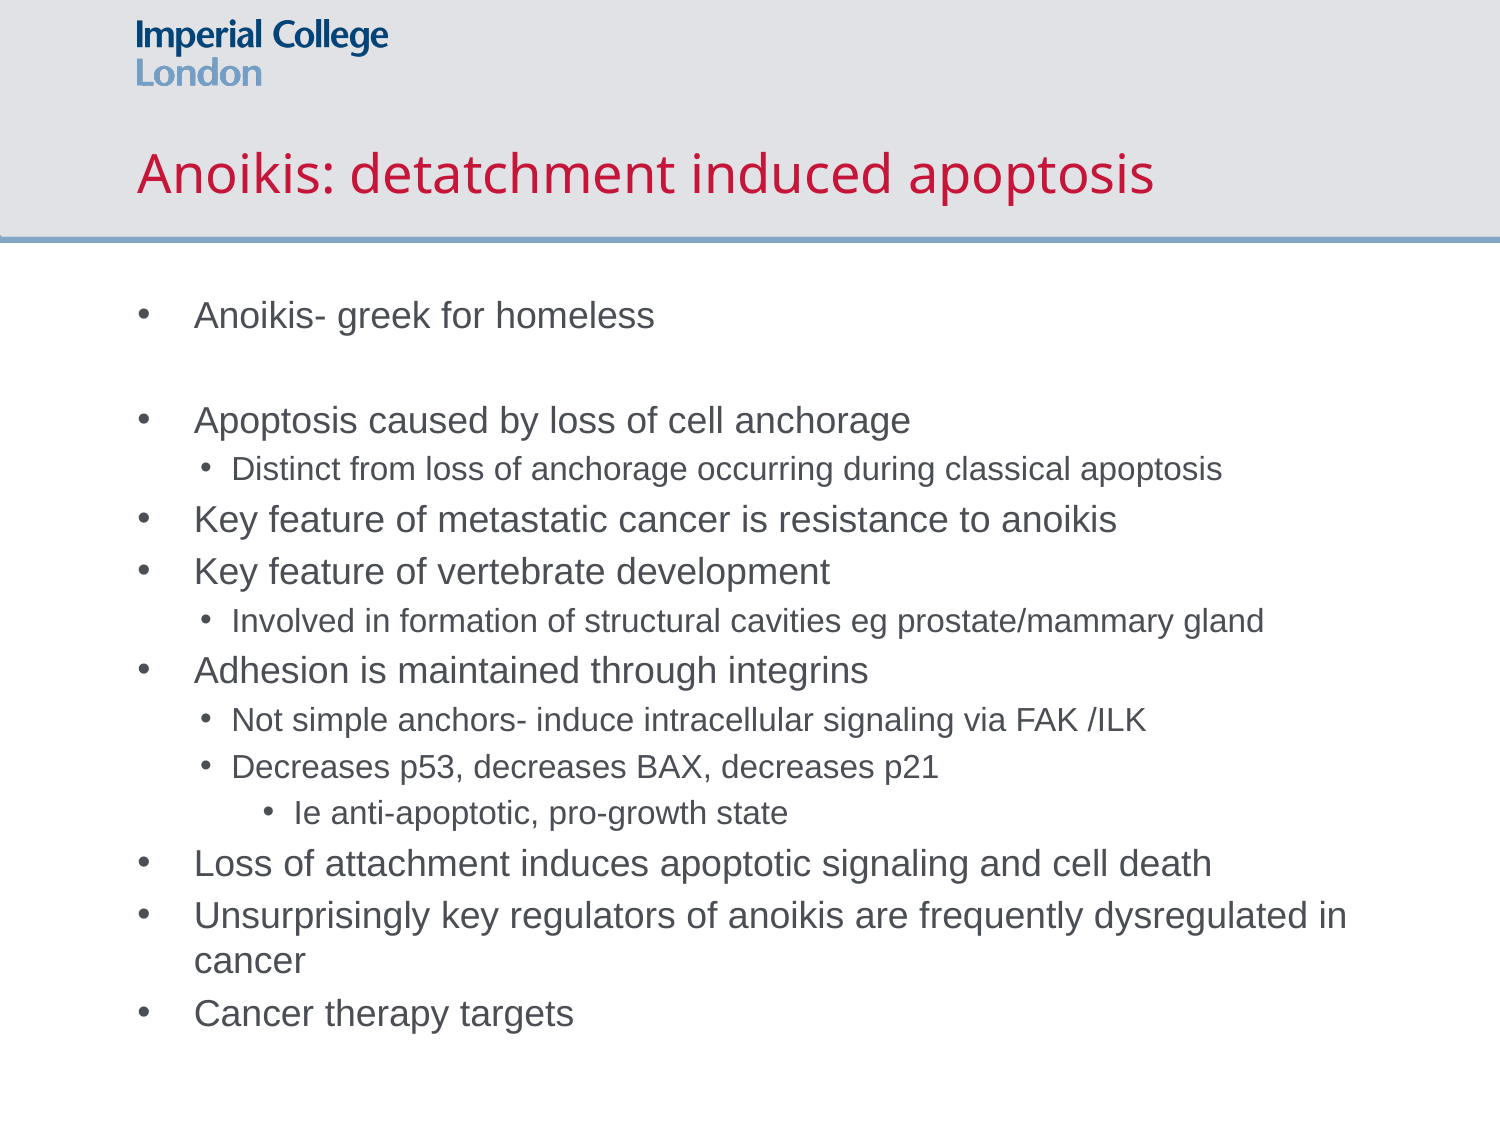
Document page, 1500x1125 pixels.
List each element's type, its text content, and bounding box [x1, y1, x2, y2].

picture [0, 0, 1500, 243]
title Anoikis: detatchment induced apoptosis [137, 99, 1375, 205]
list Anoikis- greek for homeless Apoptosis caused by loss of cell anchorage Distinct from loss of anchorage occurring during classical apoptosis Key feature of metastatic cancer is resistance to anoikis Key feature of vertebrate development Involved in formation of structural cavities eg prostate/mammary gland Adhesion is maintained through integrins Not simple anchors- induce intracellular signaling via FAK /ILK Decreases p53, decreases BAX, decreases p21 Ie anti-apoptotic, pro-growth state Loss of attachment induces apoptotic signaling and cell death Unsurprisingly key regulators of anoikis are frequently dysregulated in cancer Cancer therapy targets [137, 290, 1375, 1023]
